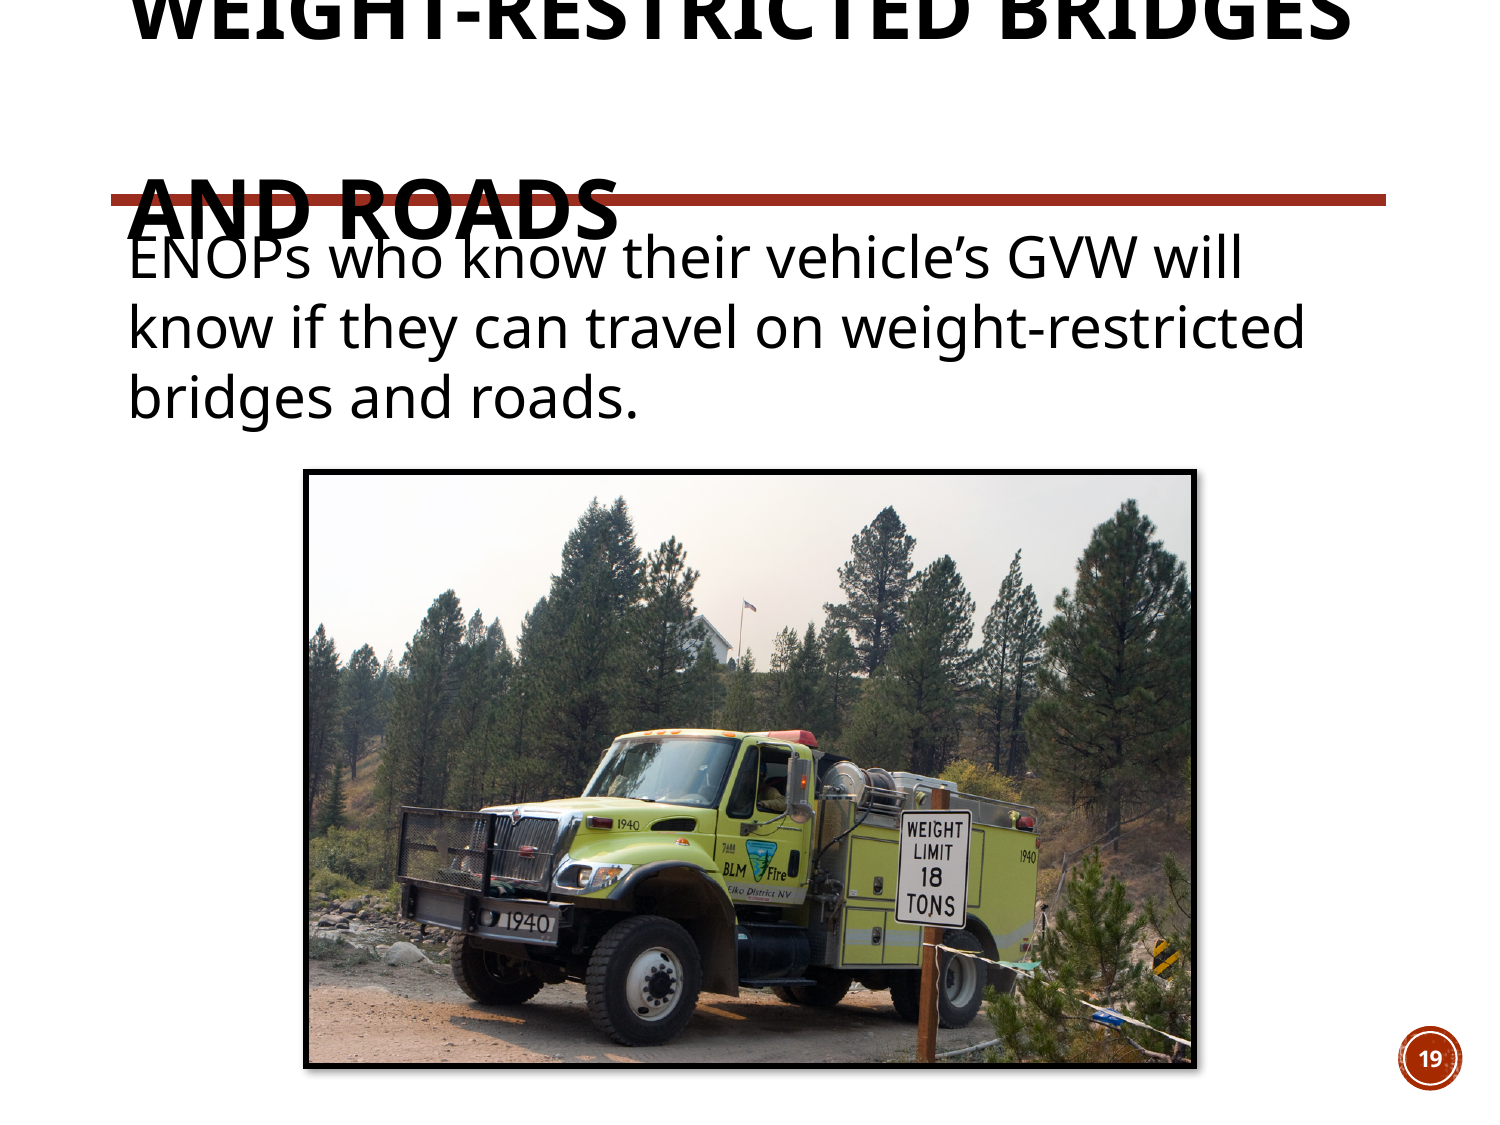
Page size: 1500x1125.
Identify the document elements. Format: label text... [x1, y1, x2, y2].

list ENOPs who know their vehicle’s GVW will know if they can travel on weight-restricted bridges and roads. [112, 212, 1388, 1089]
picture [309, 475, 1191, 1063]
title Weight-Restricted Bridges and Roads [112, 31, 1388, 182]
